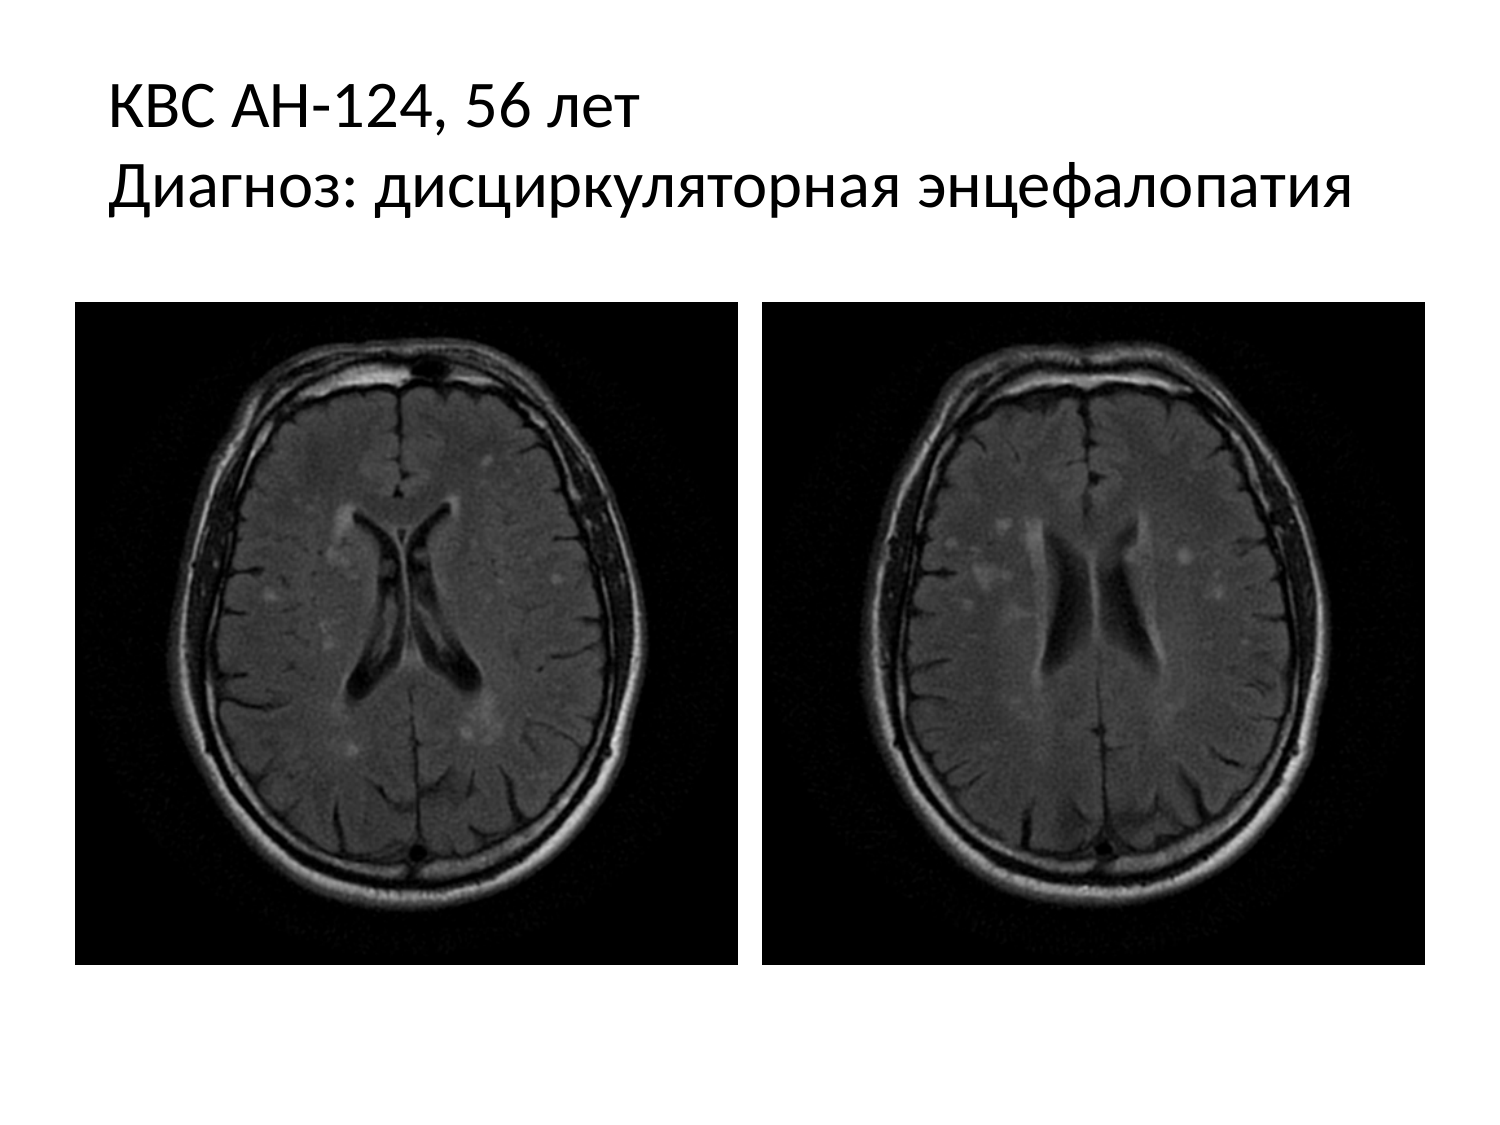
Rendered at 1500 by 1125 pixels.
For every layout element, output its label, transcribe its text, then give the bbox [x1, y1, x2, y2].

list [74, 302, 738, 966]
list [762, 302, 1426, 966]
title КВС АН-124, 56 лет Диагноз: дисциркуляторная энцефалопатия [93, 46, 1444, 235]
